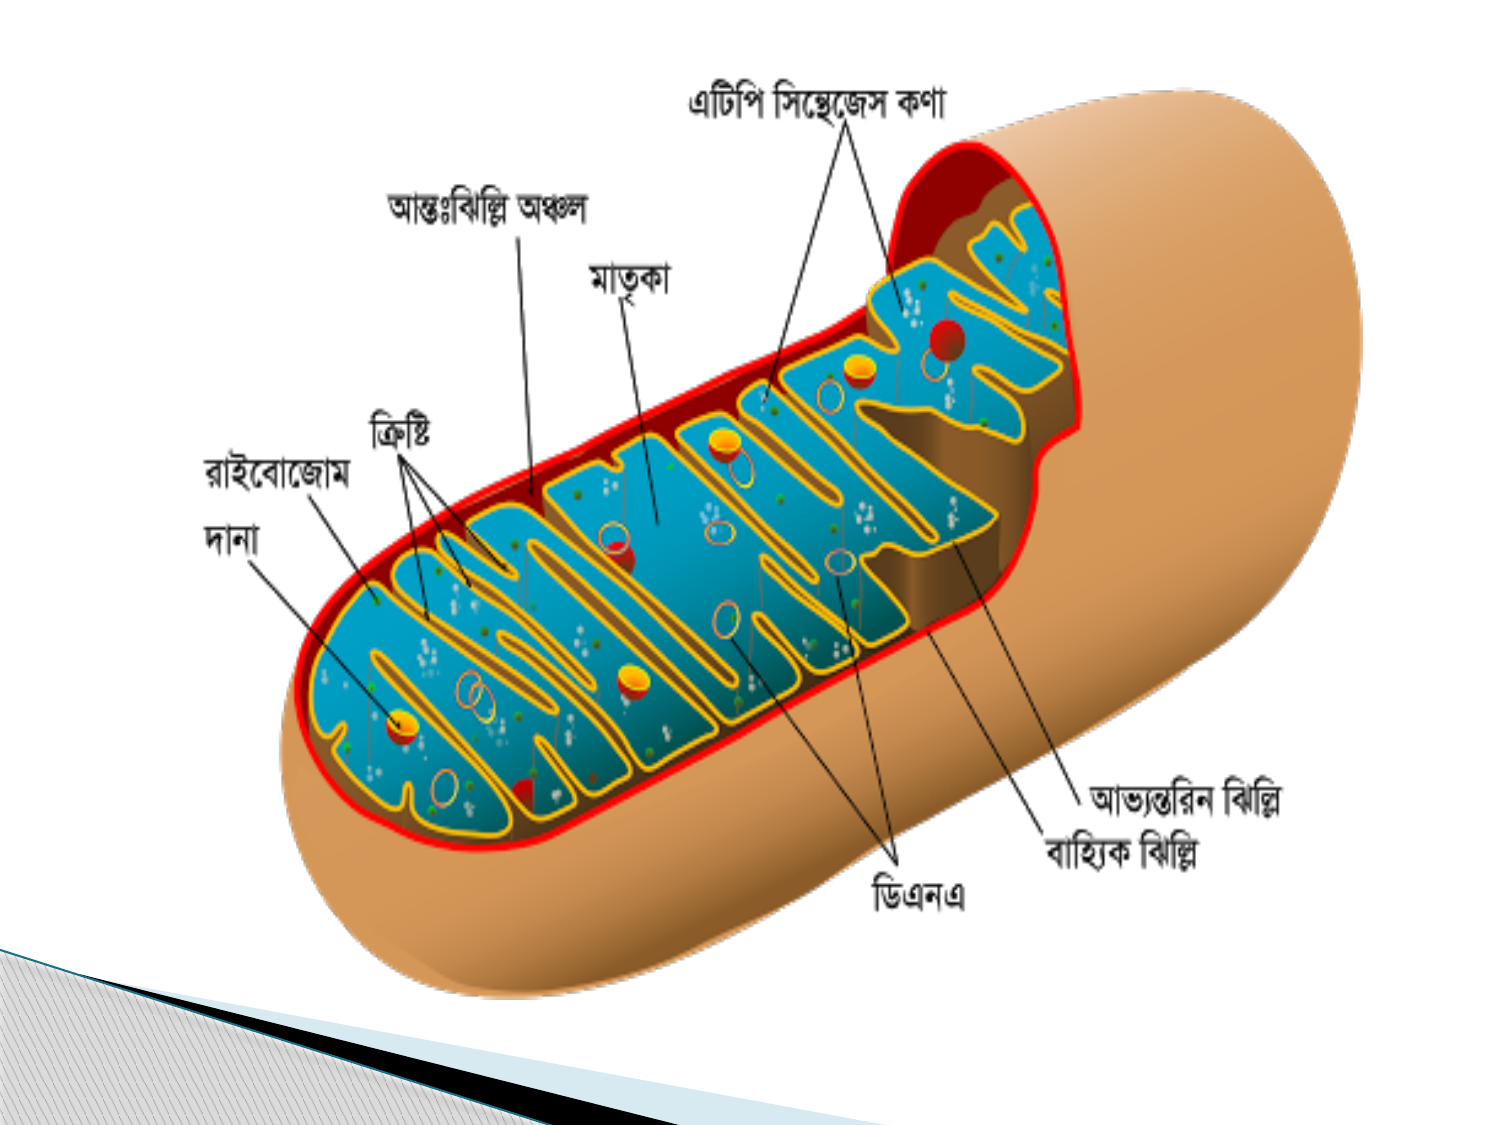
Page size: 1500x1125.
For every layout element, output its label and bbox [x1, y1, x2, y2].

list [187, 74, 1363, 1001]
